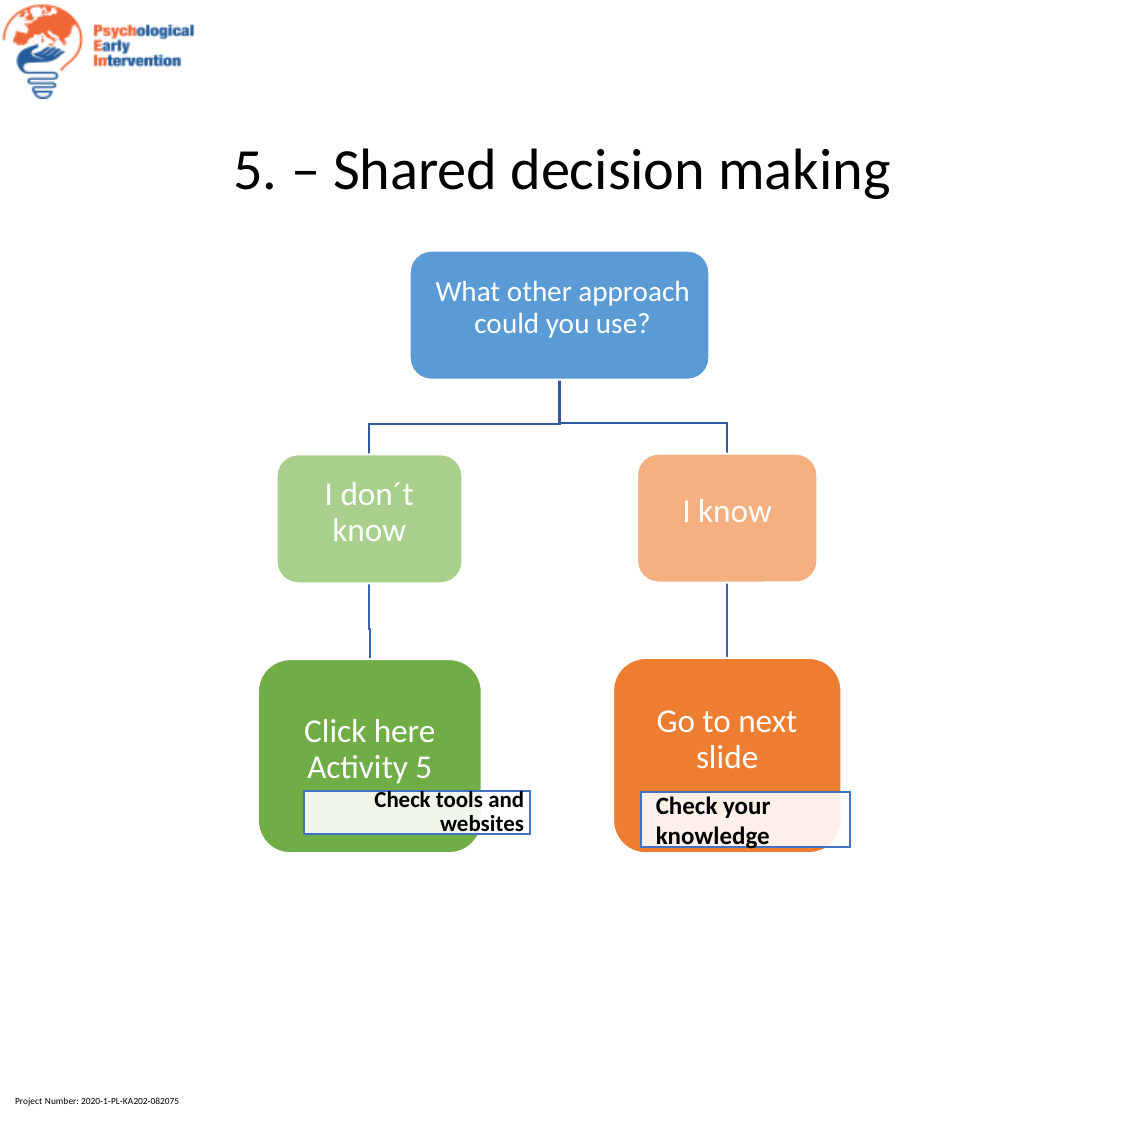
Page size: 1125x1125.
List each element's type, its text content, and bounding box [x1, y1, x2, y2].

title 5. – Shared decision making [77, 144, 1048, 267]
picture [1, 3, 197, 99]
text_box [257, 230, 851, 854]
